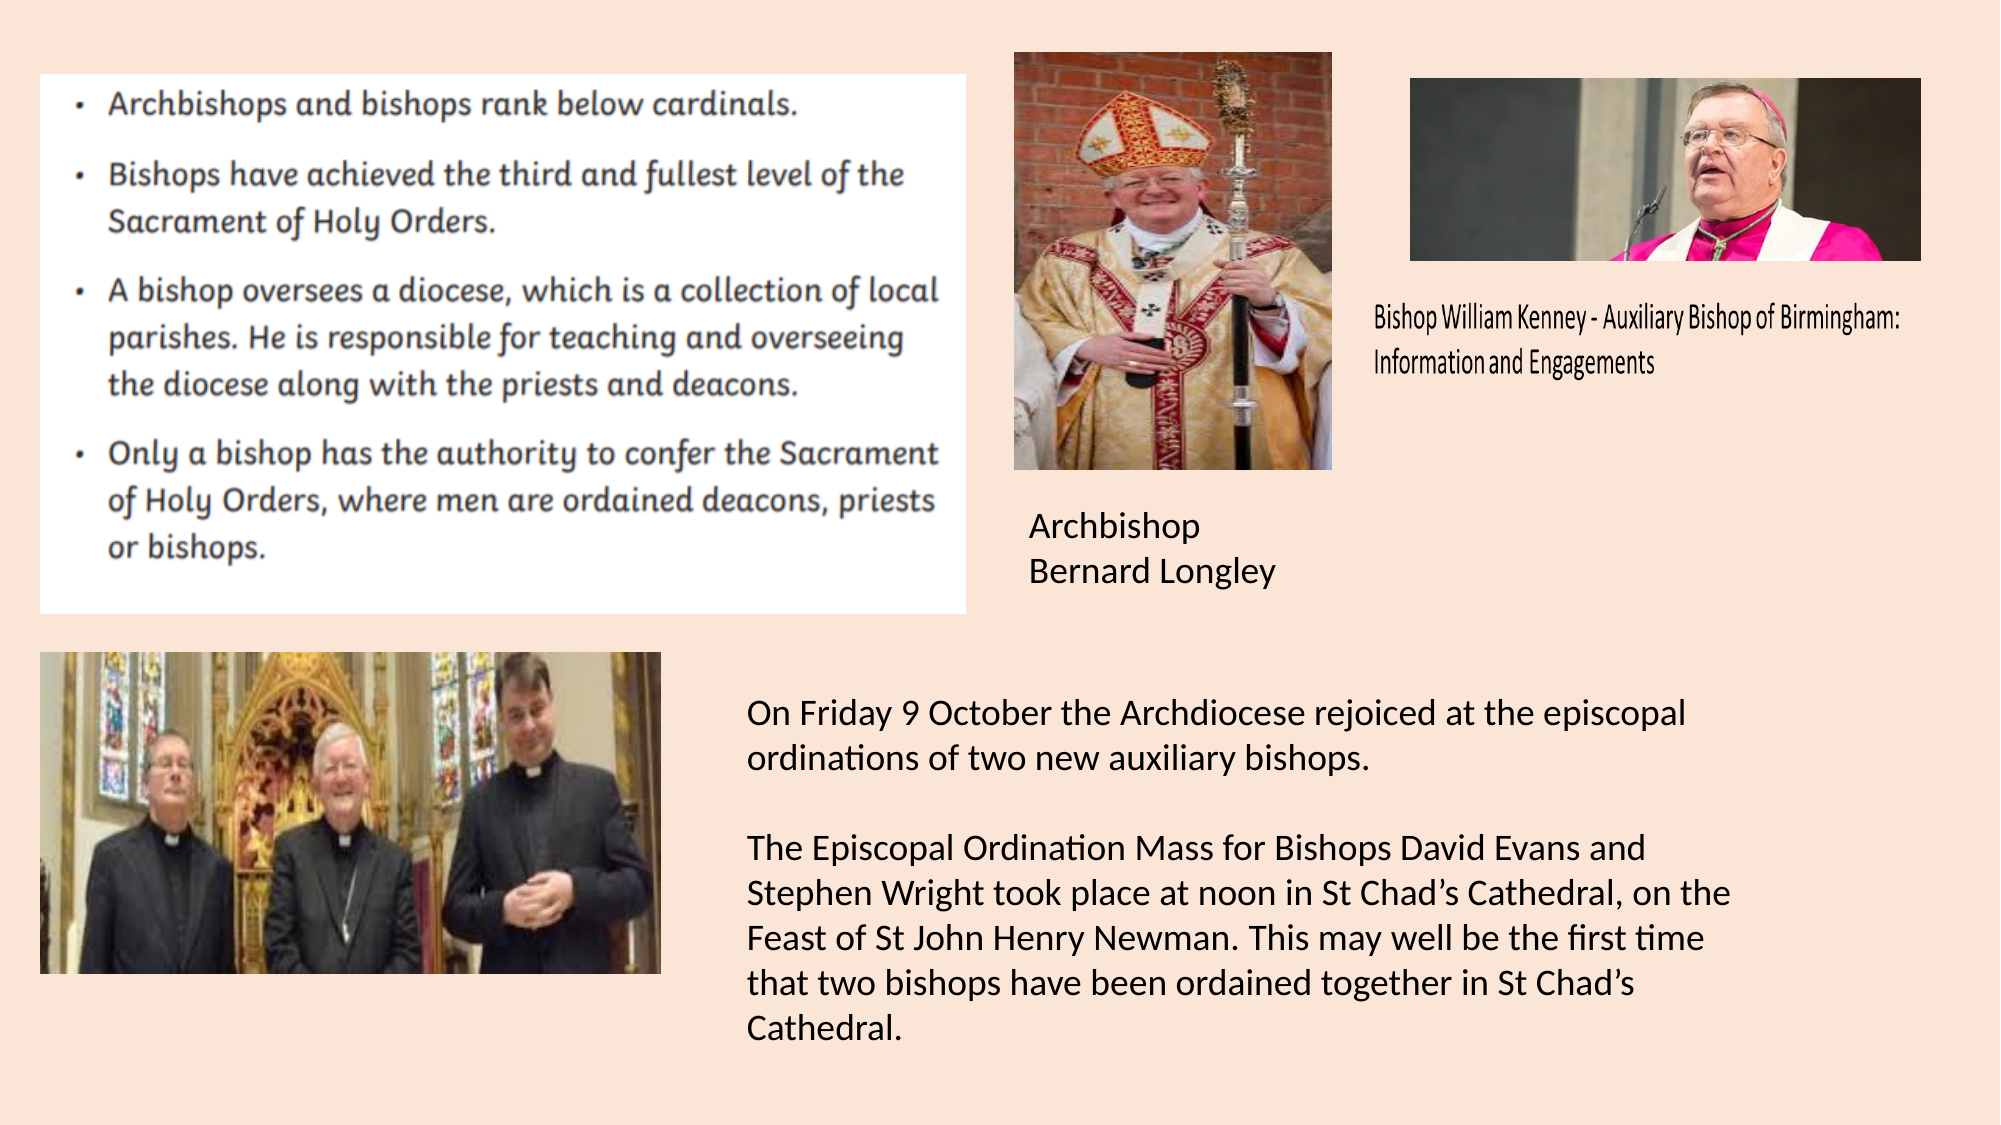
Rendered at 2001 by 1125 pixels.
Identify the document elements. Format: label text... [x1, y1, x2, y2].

picture [1014, 52, 1332, 470]
text_box Archbishop Bernard Longley [1014, 493, 1301, 598]
picture [40, 74, 966, 614]
picture [1359, 280, 1972, 408]
picture [40, 652, 661, 974]
picture [1410, 78, 1921, 261]
text_box On Friday 9 October the Archdiocese rejoiced at the episcopal ordinations of two new auxiliary bishops. The Episcopal Ordination Mass for Bishops David Evans and Stephen Wright took place at noon in St Chad’s Cathedral, on the Feast of St John Henry Newman. This may well be the first time that two bishops have been ordained together in St Chad’s Cathedral. [732, 680, 1788, 1056]
